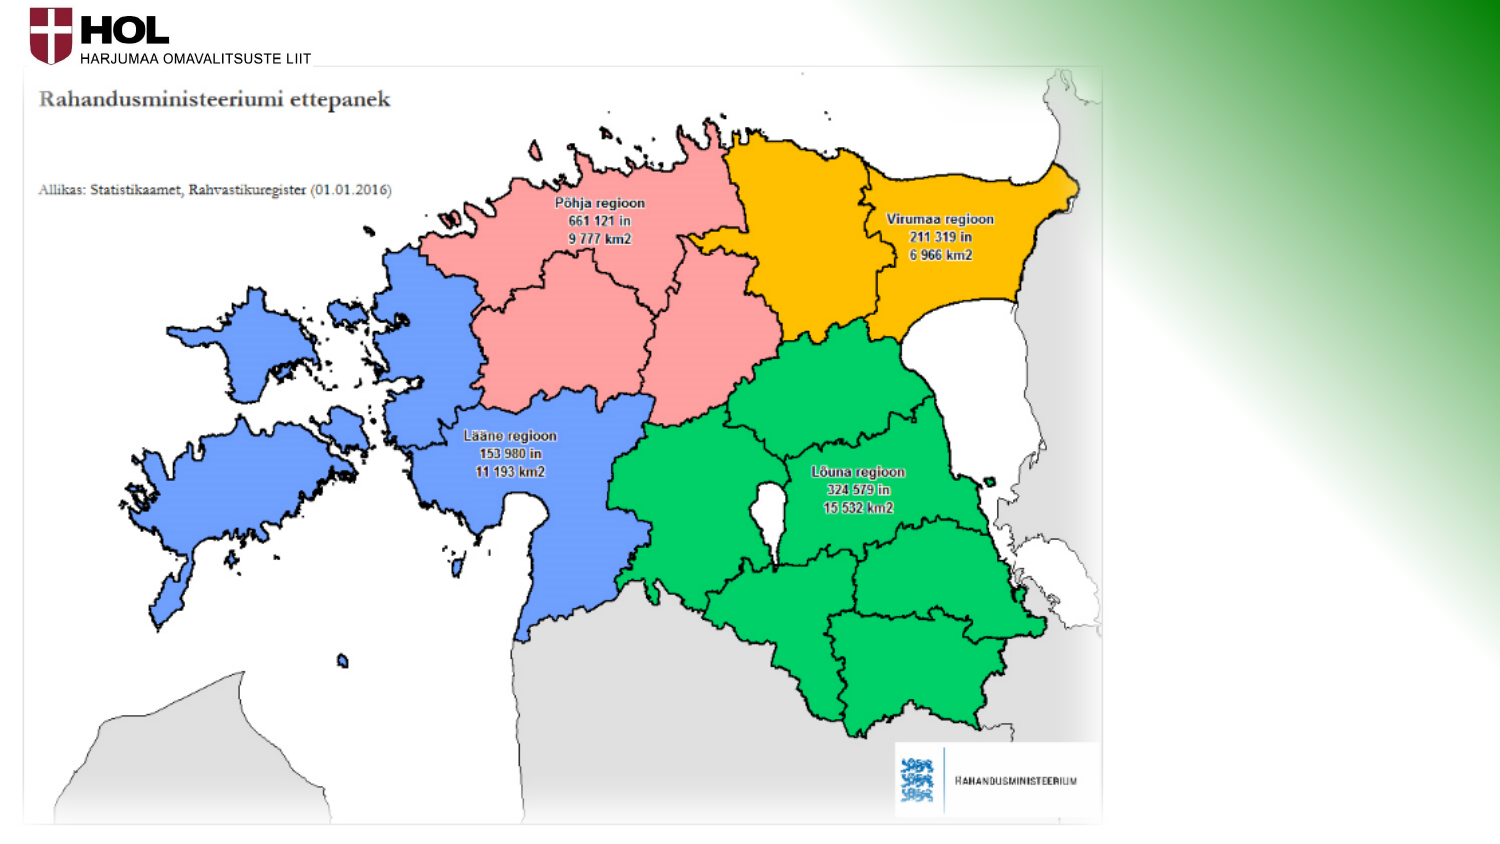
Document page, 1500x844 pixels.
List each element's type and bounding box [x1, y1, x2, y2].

list [0, 47, 1125, 844]
picture [28, 0, 313, 68]
